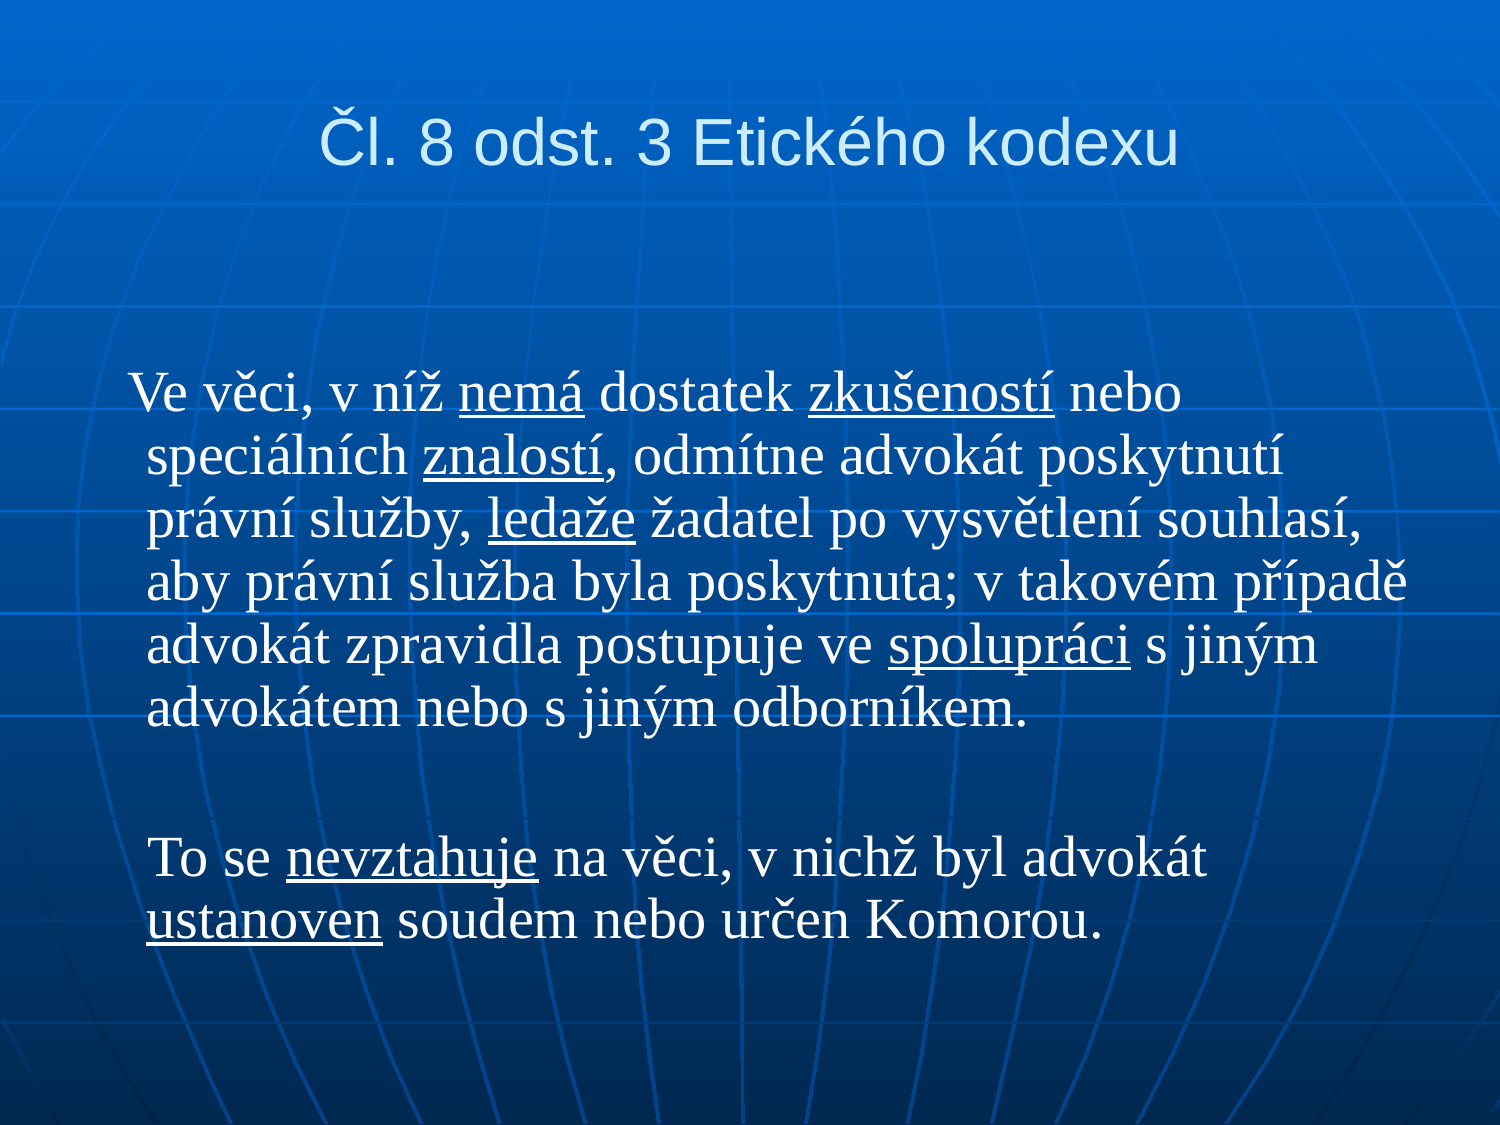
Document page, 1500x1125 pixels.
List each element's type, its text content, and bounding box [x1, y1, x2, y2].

title Čl. 8 odst. 3 Etického kodexu [75, 45, 1425, 233]
list Ve věci, v níž nemá dostatek zkušeností nebo speciálních znalostí, odmítne advokát poskytnutí právní služby, ledaže žadatel po vysvětlení souhlasí, aby právní služba byla poskytnuta; v takovém případě advokát zpravidla postupuje ve spolupráci s jiným advokátem nebo s jiným odborníkem. To se nevztahuje na věci, v nichž byl advokát ustanoven soudem nebo určen Komorou. [75, 262, 1425, 1006]
